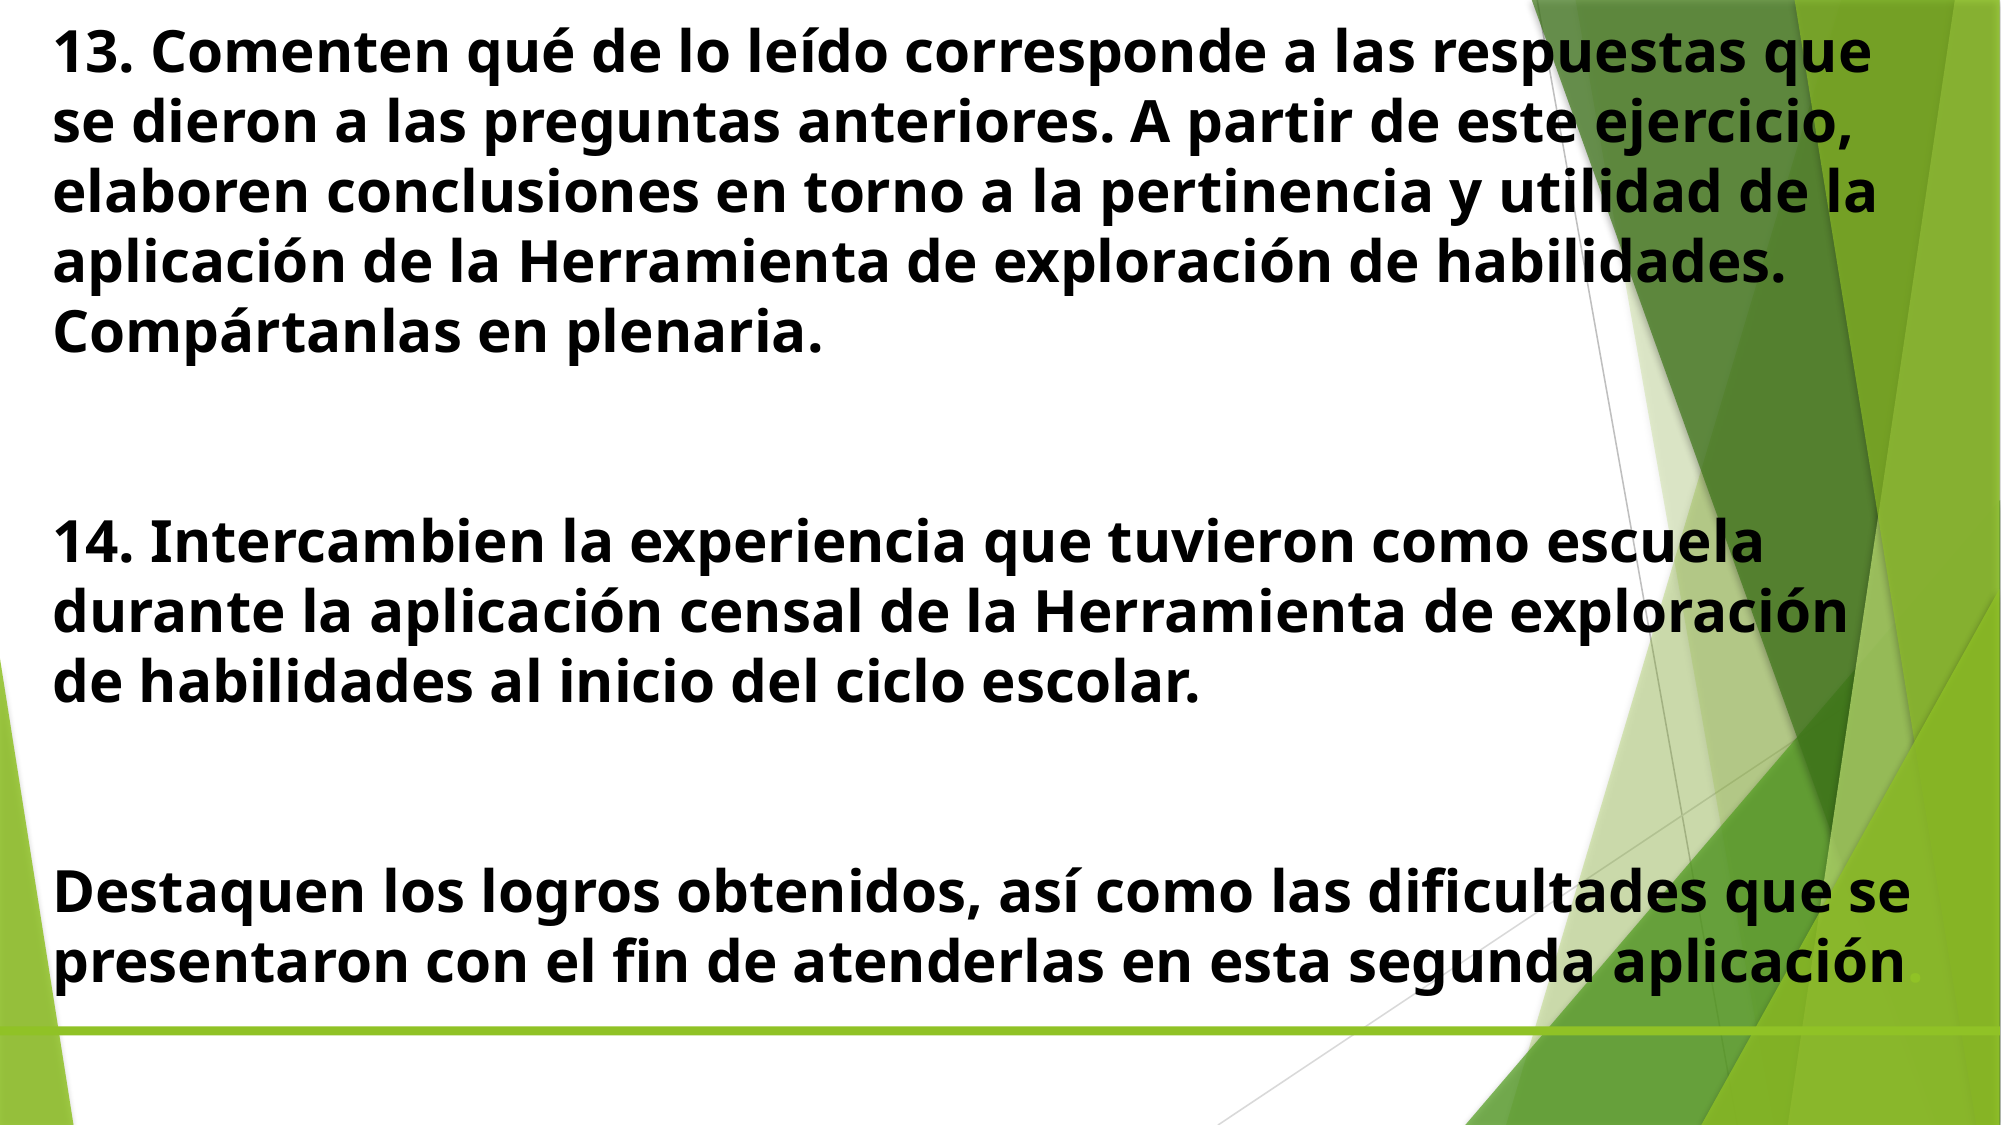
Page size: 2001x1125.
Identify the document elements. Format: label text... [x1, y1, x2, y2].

text_box 13. Comenten qué de lo leído corresponde a las respuestas que se dieron a las preguntas anteriores. A partir de este ejercicio, elaboren conclusiones en torno a la pertinencia y utilidad de la aplicación de la Herramienta de exploración de habilidades. Compártanlas en plenaria. 14. Intercambien la experiencia que tuvieron como escuela durante la aplicación censal de la Herramienta de exploración de habilidades al inicio del ciclo escolar. Destaquen los logros obtenidos, así como las dificultades que se presentaron con el fin de atenderlas en esta segunda aplicación. [37, 7, 1944, 1002]
